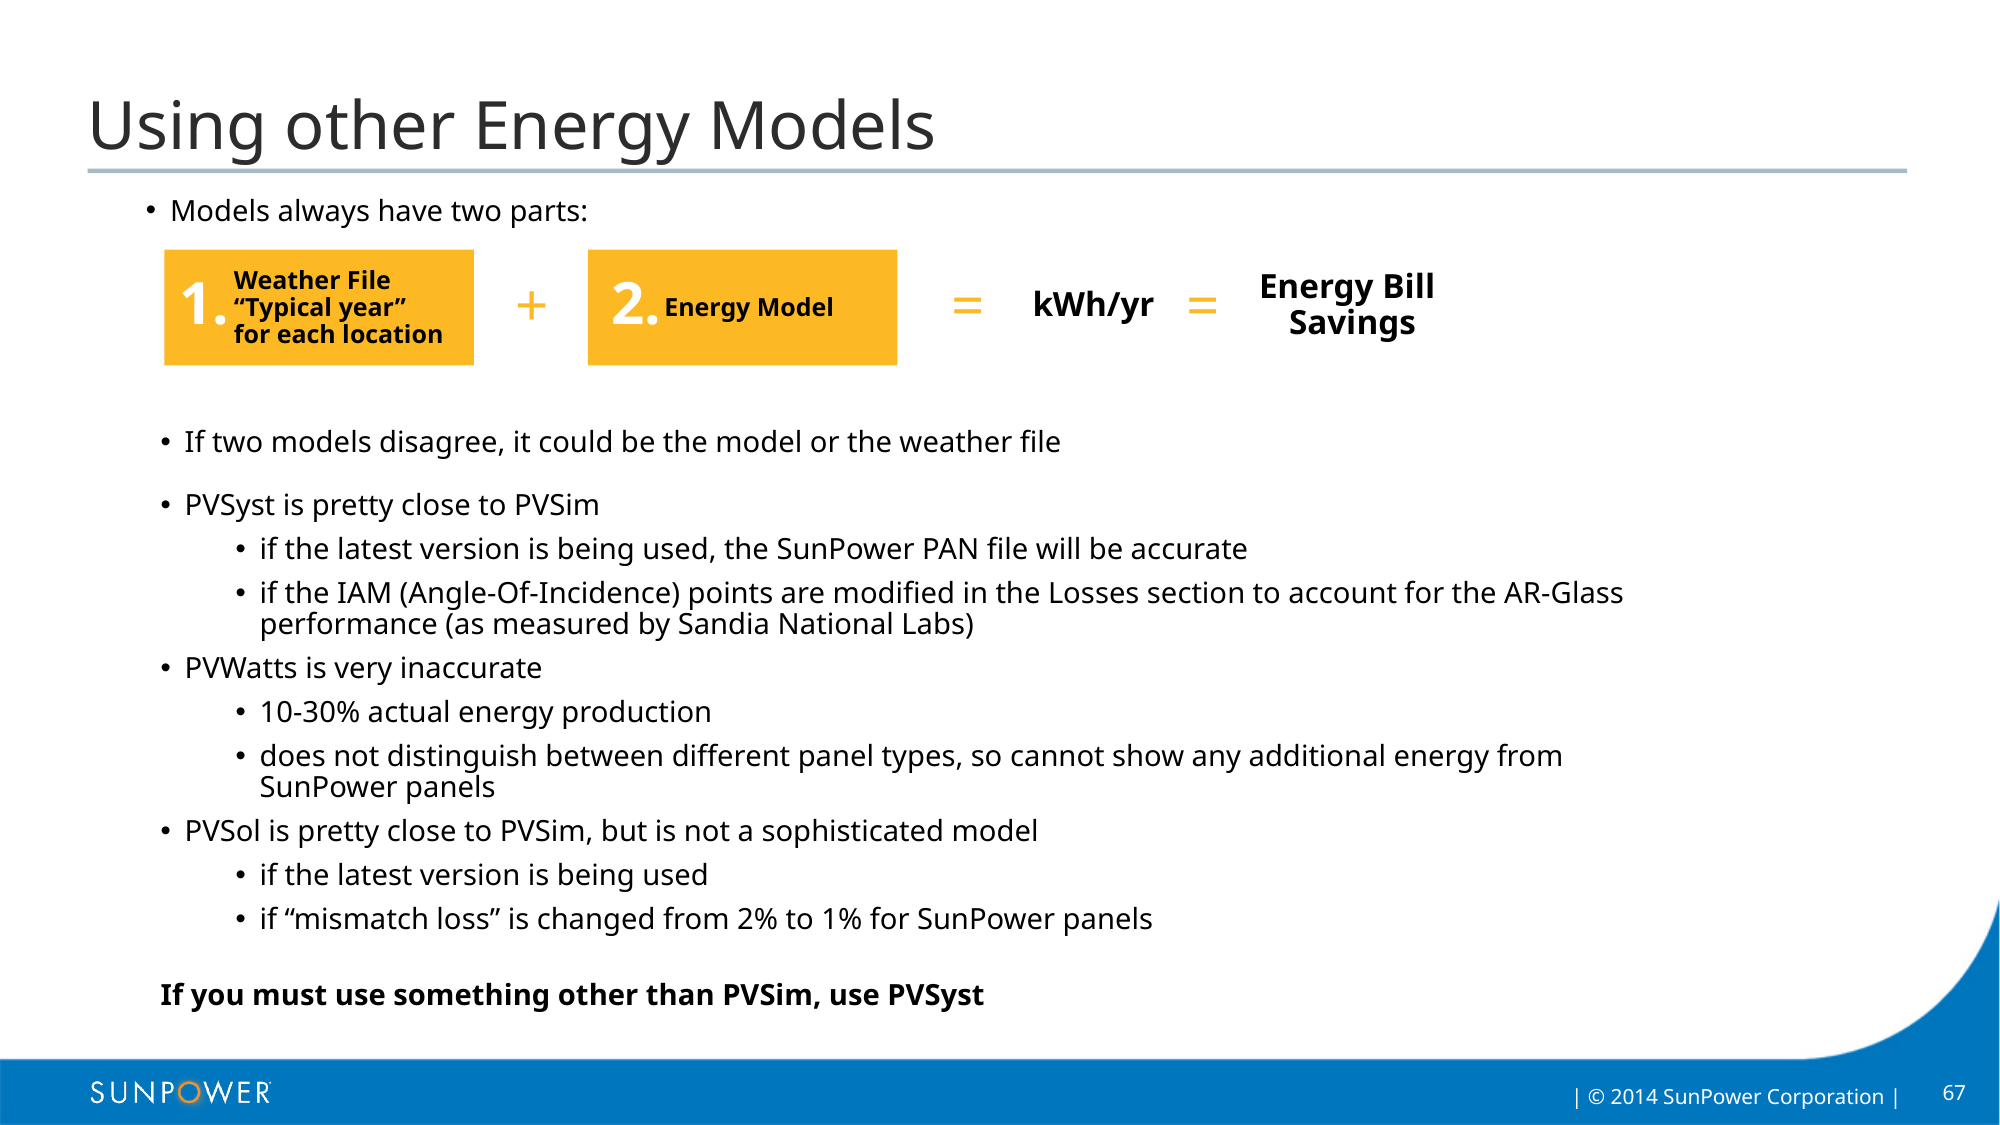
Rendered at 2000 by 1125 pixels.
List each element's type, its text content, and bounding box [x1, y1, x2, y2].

text_box Energy Bill Savings [1250, 260, 1483, 352]
title Using other Energy Models [87, 73, 1912, 173]
text_box = [936, 261, 1001, 346]
text_box kWh/yr [1023, 260, 1250, 352]
picture [0, 0, 2000, 1125]
text_box [164, 249, 475, 366]
text_box + [500, 261, 565, 346]
text_box Energy Model [655, 262, 888, 355]
text_box If two models disagree, it could be the model or the weather file PVSyst is pretty close to PVSim if the latest version is being used, the SunPower PAN file will be accurate if the IAM (Angle-Of-Incidence) points are modified in the Losses section to account for the AR-Glass performance (as measured by Sandia National Labs) PVWatts is very inaccurate 10-30% actual energy production does not distinguish between different panel types, so cannot show any additional energy from SunPower panels PVSol is pretty close to PVSim, but is not a sophisticated model if the latest version is being used if “mismatch loss” is changed from 2% to 1% for SunPower panels If you must use something other than PVSim, use PVSyst [144, 419, 1681, 1019]
text_box [587, 249, 898, 366]
text_box Weather File “Typical year” for each location [224, 262, 458, 355]
text_box = [1171, 261, 1236, 346]
text_box 1. [164, 258, 260, 344]
text_box 2. [596, 258, 692, 344]
text_box Models always have two parts: [144, 188, 1833, 388]
